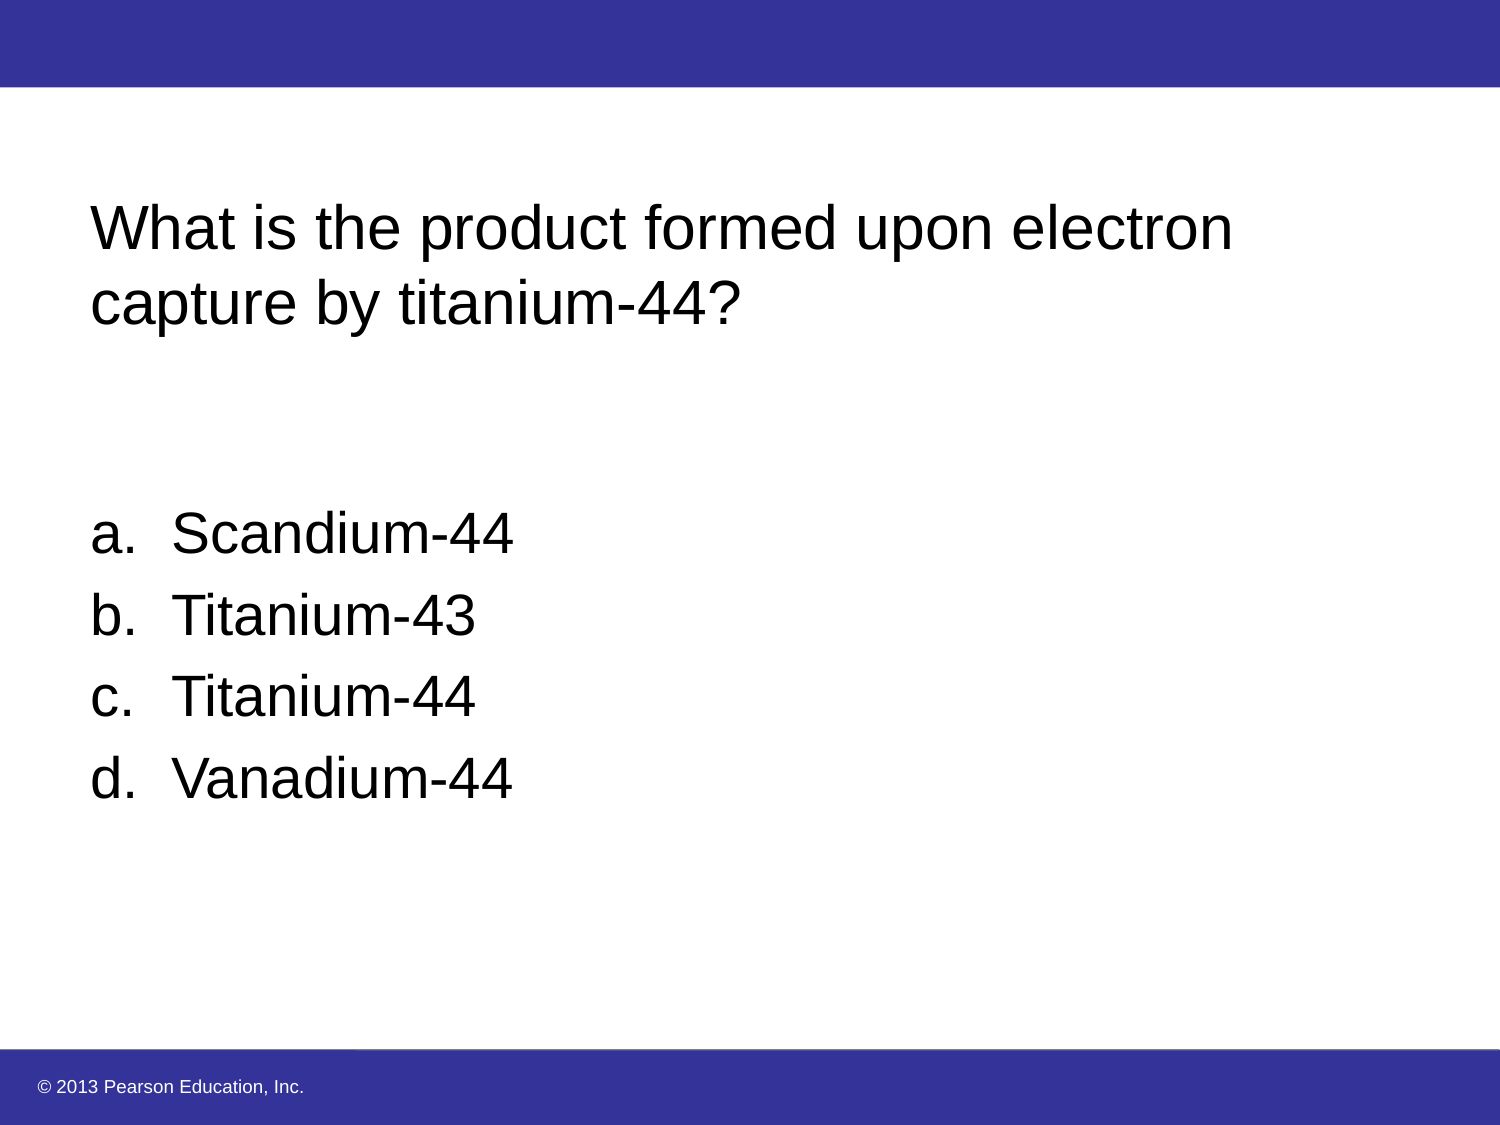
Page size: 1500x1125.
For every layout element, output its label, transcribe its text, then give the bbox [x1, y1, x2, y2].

list Scandium-44 Titanium-43 Titanium-44 Vanadium-44 [75, 487, 675, 913]
title What is the product formed upon electron capture by titanium-44? [75, 149, 1425, 375]
